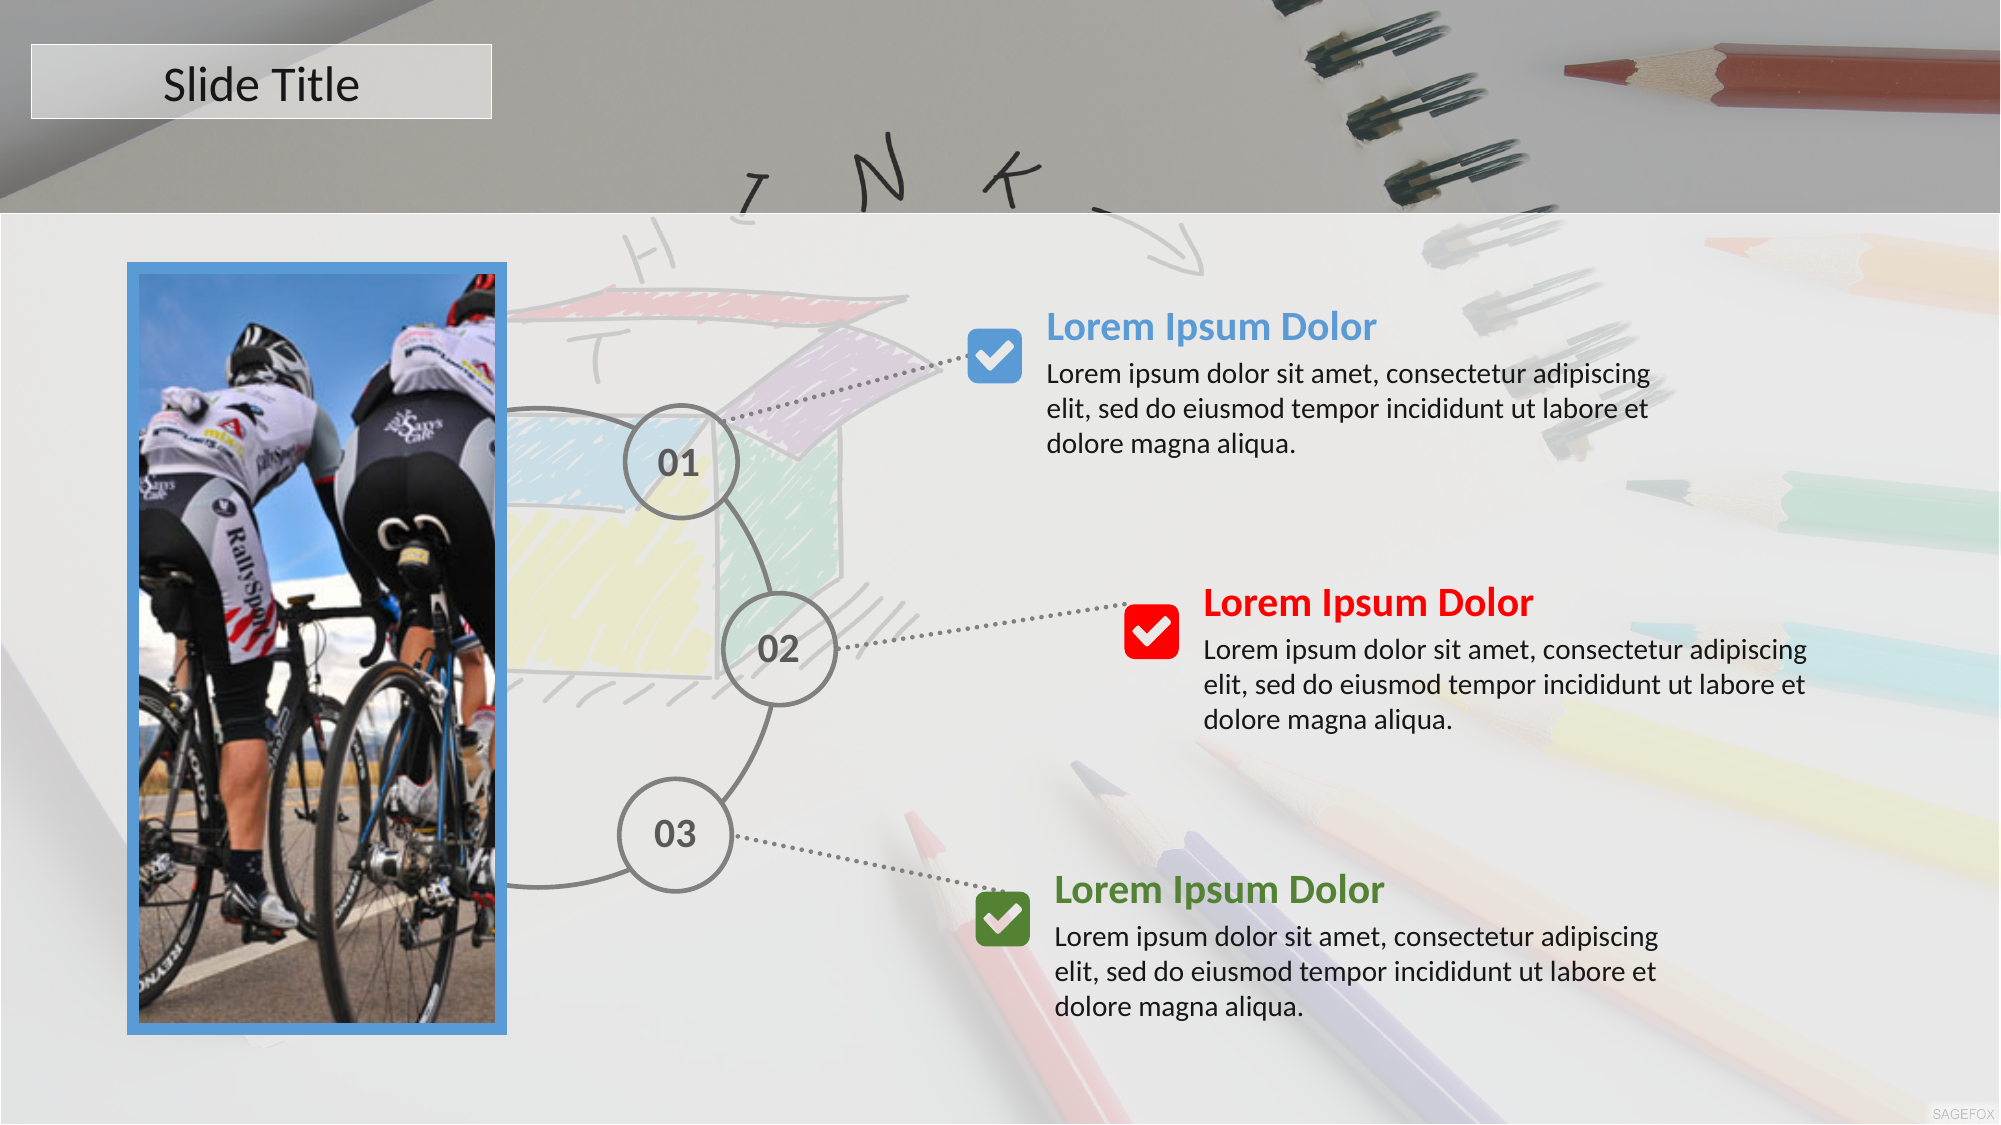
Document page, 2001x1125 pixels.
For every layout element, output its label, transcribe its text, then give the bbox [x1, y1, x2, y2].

text_box [829, 622, 836, 676]
text_box Lorem Ipsum Dolor Lorem ipsum dolor sit amet, consectetur adipiscing elit, sed do eiusmod tempor incididunt ut labore et dolore magna aliqua. [1203, 574, 1821, 736]
text_box 01 [642, 432, 730, 498]
text_box [537, 498, 772, 648]
text_box [968, 328, 1022, 384]
text_box [619, 778, 723, 892]
text_box [723, 593, 827, 706]
text_box [726, 810, 732, 861]
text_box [835, 604, 1125, 650]
text_box 02 [742, 618, 829, 684]
text_box Slide Title [31, 44, 492, 119]
text_box [502, 407, 636, 888]
text_box [1124, 604, 1179, 660]
text_box [730, 433, 738, 491]
text_box [538, 647, 773, 803]
text_box [0, 213, 2000, 1125]
text_box 03 [639, 804, 726, 869]
text_box Lorem Ipsum Dolor Lorem ipsum dolor sit amet, consectetur adipiscing elit, sed do eiusmod tempor incididunt ut labore et dolore magna aliqua. [1054, 861, 1672, 1023]
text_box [731, 835, 976, 892]
text_box [625, 405, 730, 519]
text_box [721, 328, 968, 422]
text_box [132, 267, 502, 1030]
text_box [975, 891, 1030, 947]
text_box Lorem Ipsum Dolor Lorem ipsum dolor sit amet, consectetur adipiscing elit, sed do eiusmod tempor incididunt ut labore et dolore magna aliqua. [1046, 298, 1664, 460]
